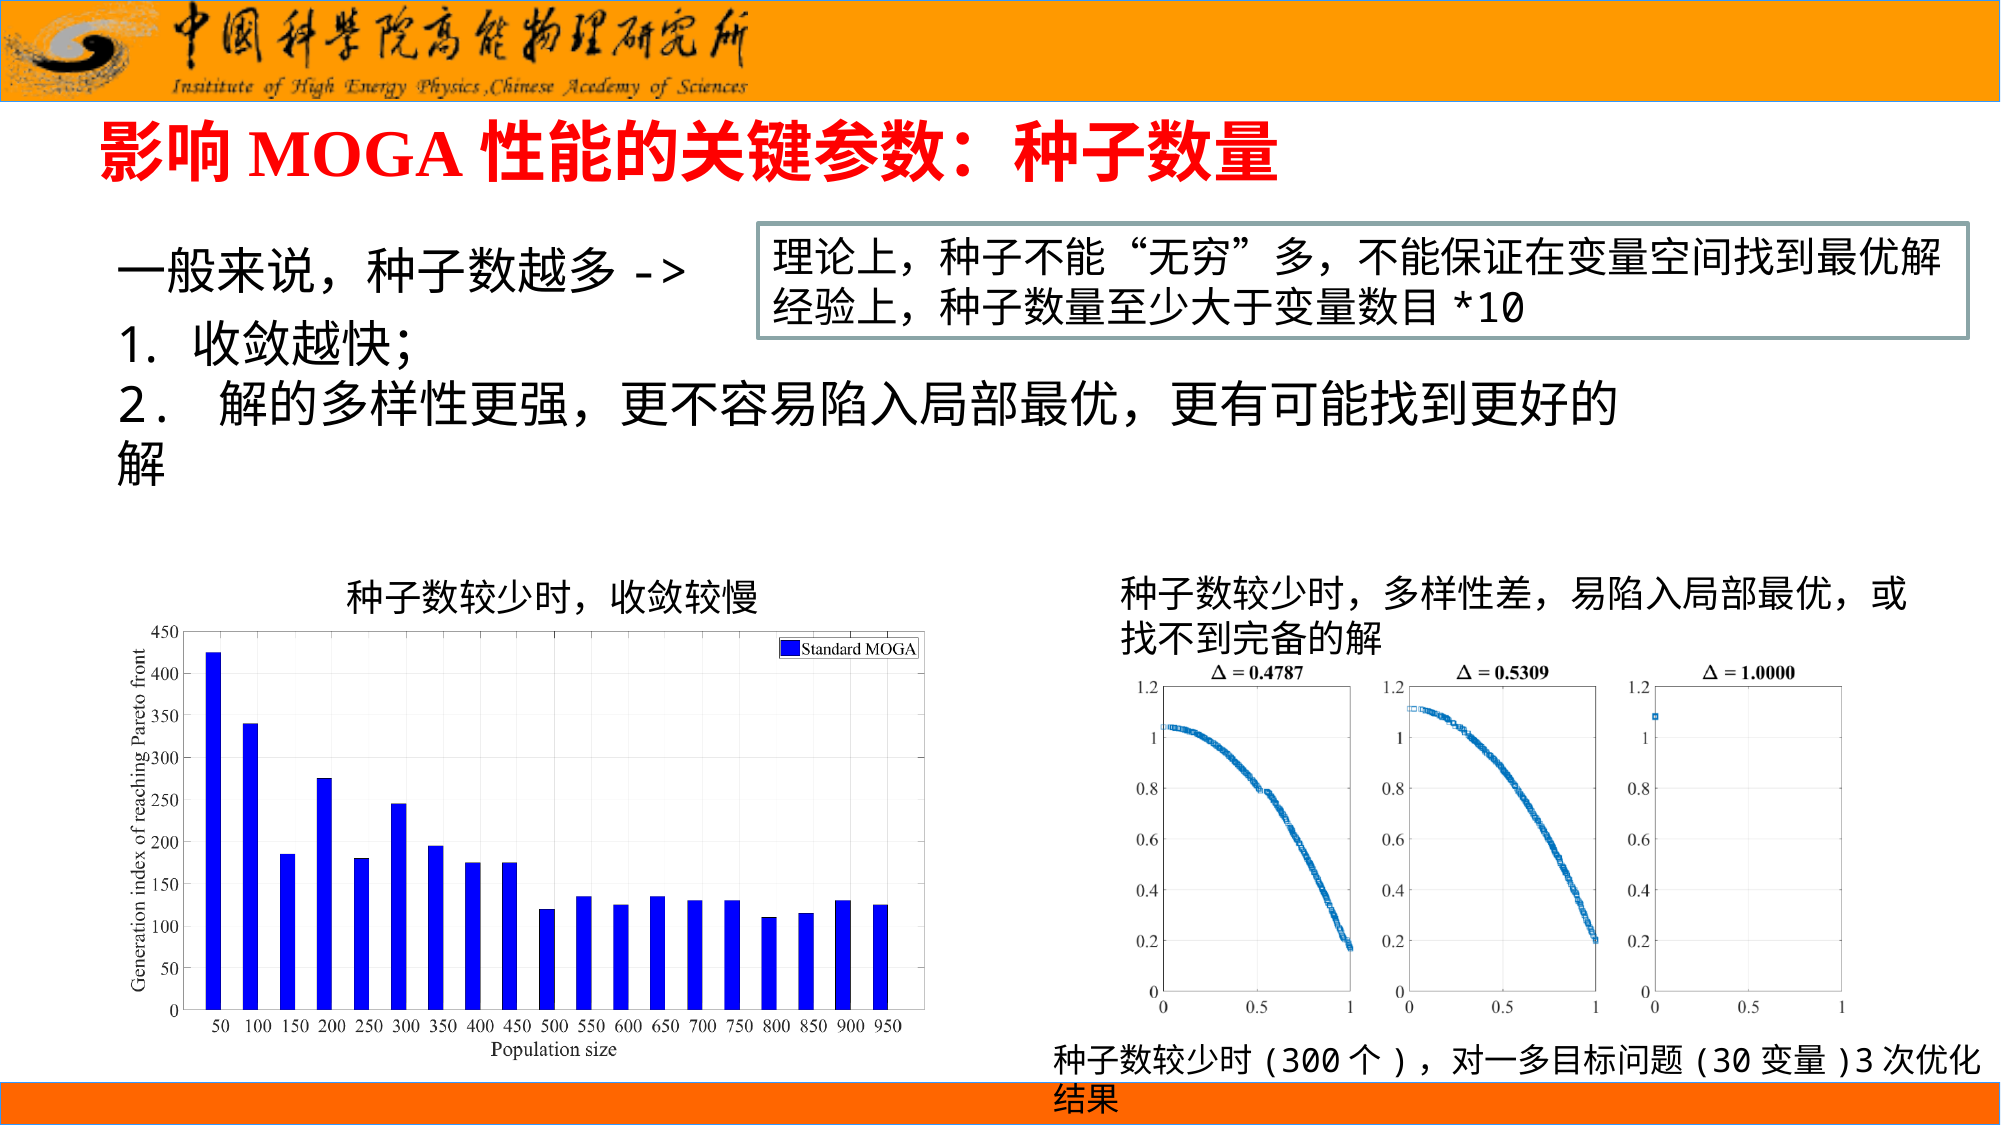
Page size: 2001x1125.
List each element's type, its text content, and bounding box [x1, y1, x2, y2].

picture [0, 0, 748, 99]
text_box 一般来说，种子数越多-> 收敛越快； 2. 解的多样性更强，更不容易陷入局部最优，更有可能找到更好的解 [102, 232, 1674, 560]
text_box 种子数较少时(300个)，对一多目标问题(30变量)3次优化结果 [1038, 1031, 2000, 1125]
picture [1049, 658, 1925, 1032]
text_box 理论上，种子不能“无穷”多，不能保证在变量空间找到最优解 经验上，种子数量至少大于变量数目*10 [757, 223, 1968, 339]
text_box 种子数较少时，多样性差，易陷入局部最优，或找不到完备的解 [1105, 563, 1938, 668]
text_box 影响MOGA性能的关键参数：种子数量 [84, 102, 1596, 198]
text_box 种子数较少时，收敛较慢 [332, 566, 818, 596]
picture [59, 596, 1015, 1061]
